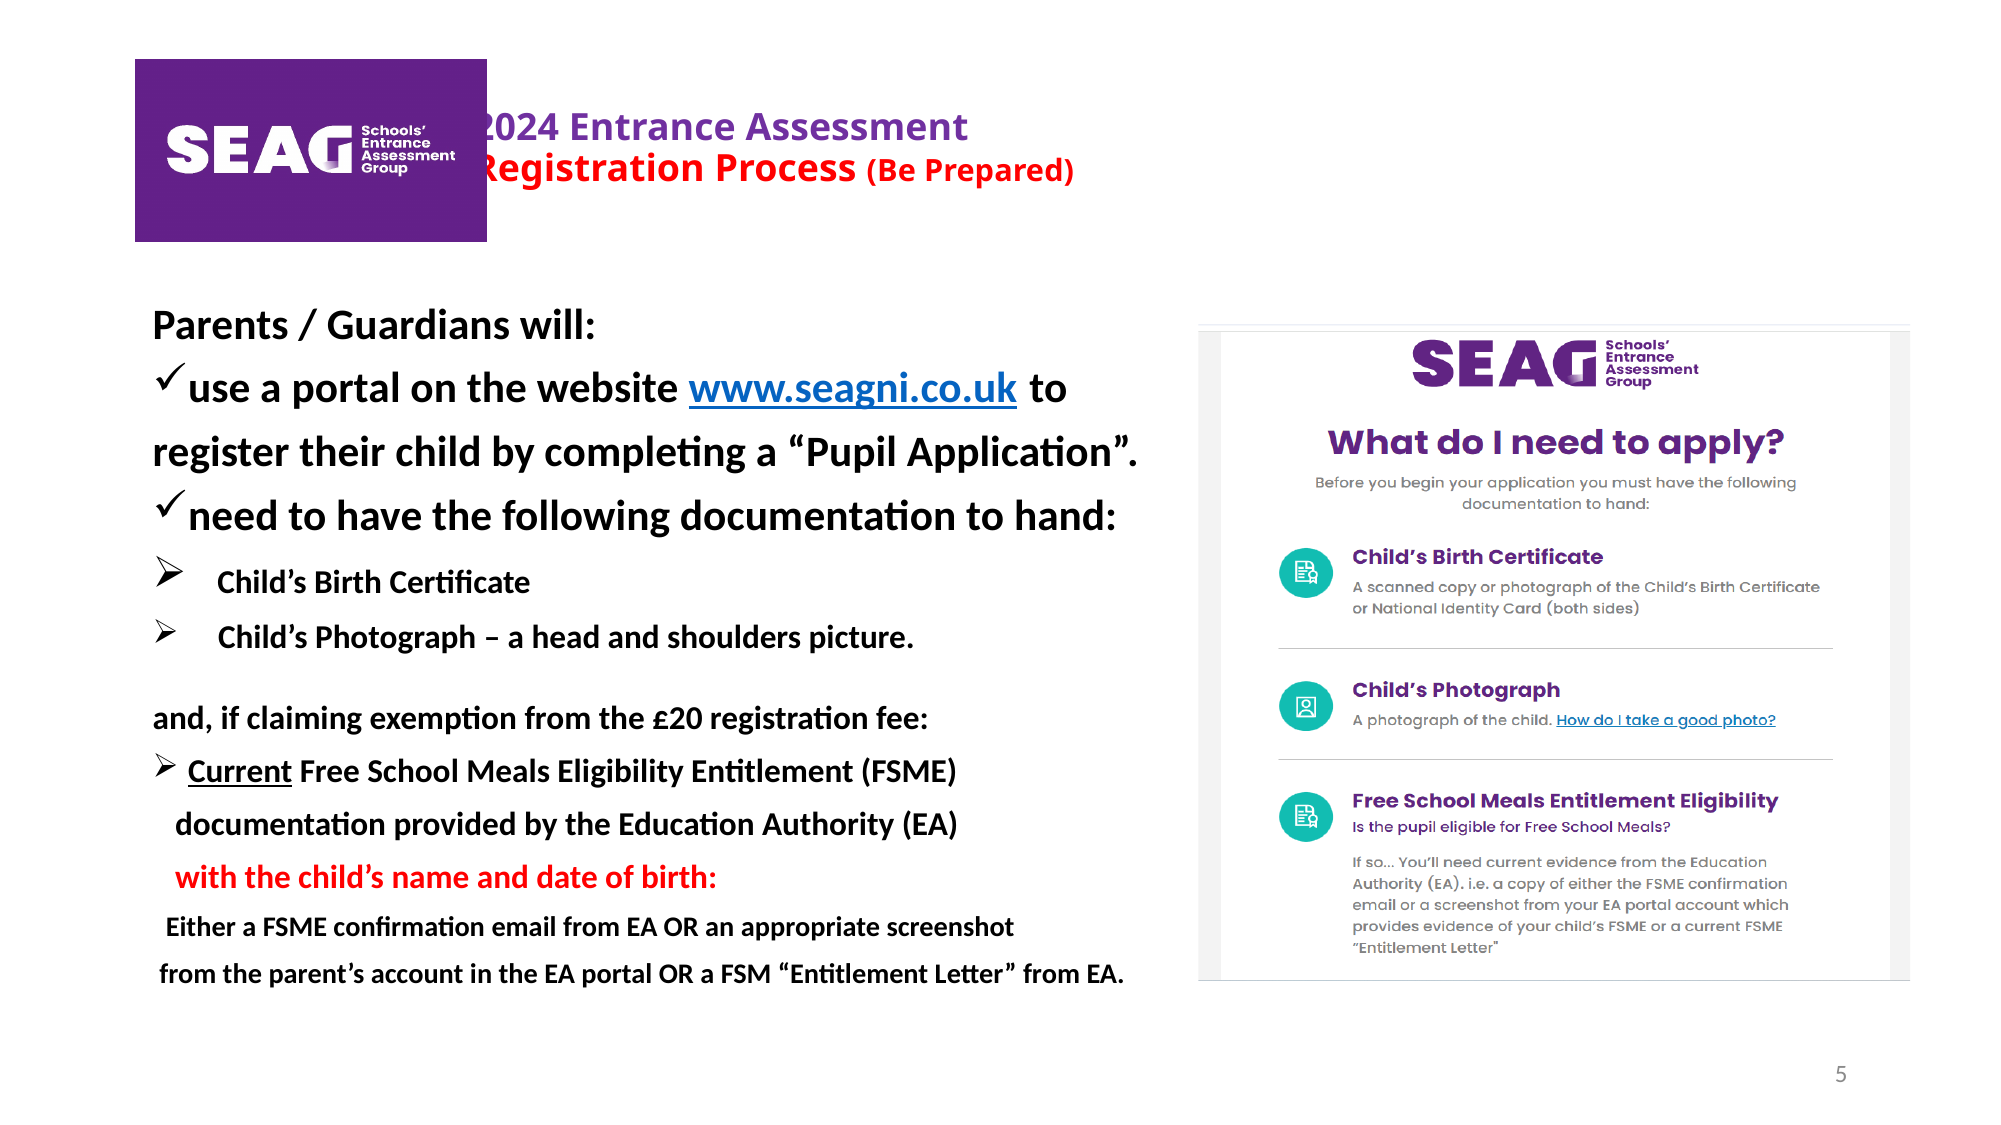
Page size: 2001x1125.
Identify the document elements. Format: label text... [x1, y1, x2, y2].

slide_number 5 [1412, 1042, 1863, 1103]
picture [1198, 324, 1911, 981]
list Parents / Guardians will: use a portal on the website www.seagni.co.uk to register their child by completing a “Pupil Application”. need to have the following documentation to hand: Child’s Birth Certificate Child’s Photograph – a head and shoulders picture. and, if claiming exemption from the £20 registration fee: Current Free School Meals Eligibility Entitlement (FSME) documentation provided by the Education Authority (EA) with the child’s name and date of birth: Either a FSME confirmation email from EA OR an appropriate screenshot from the parent’s account in the EA portal OR a FSM “Entitlement Letter” from EA. [137, 294, 1911, 1000]
picture [135, 59, 487, 242]
title The 2024 Entrance Assessment The Registration Process (Be Prepared) [487, 59, 1861, 242]
